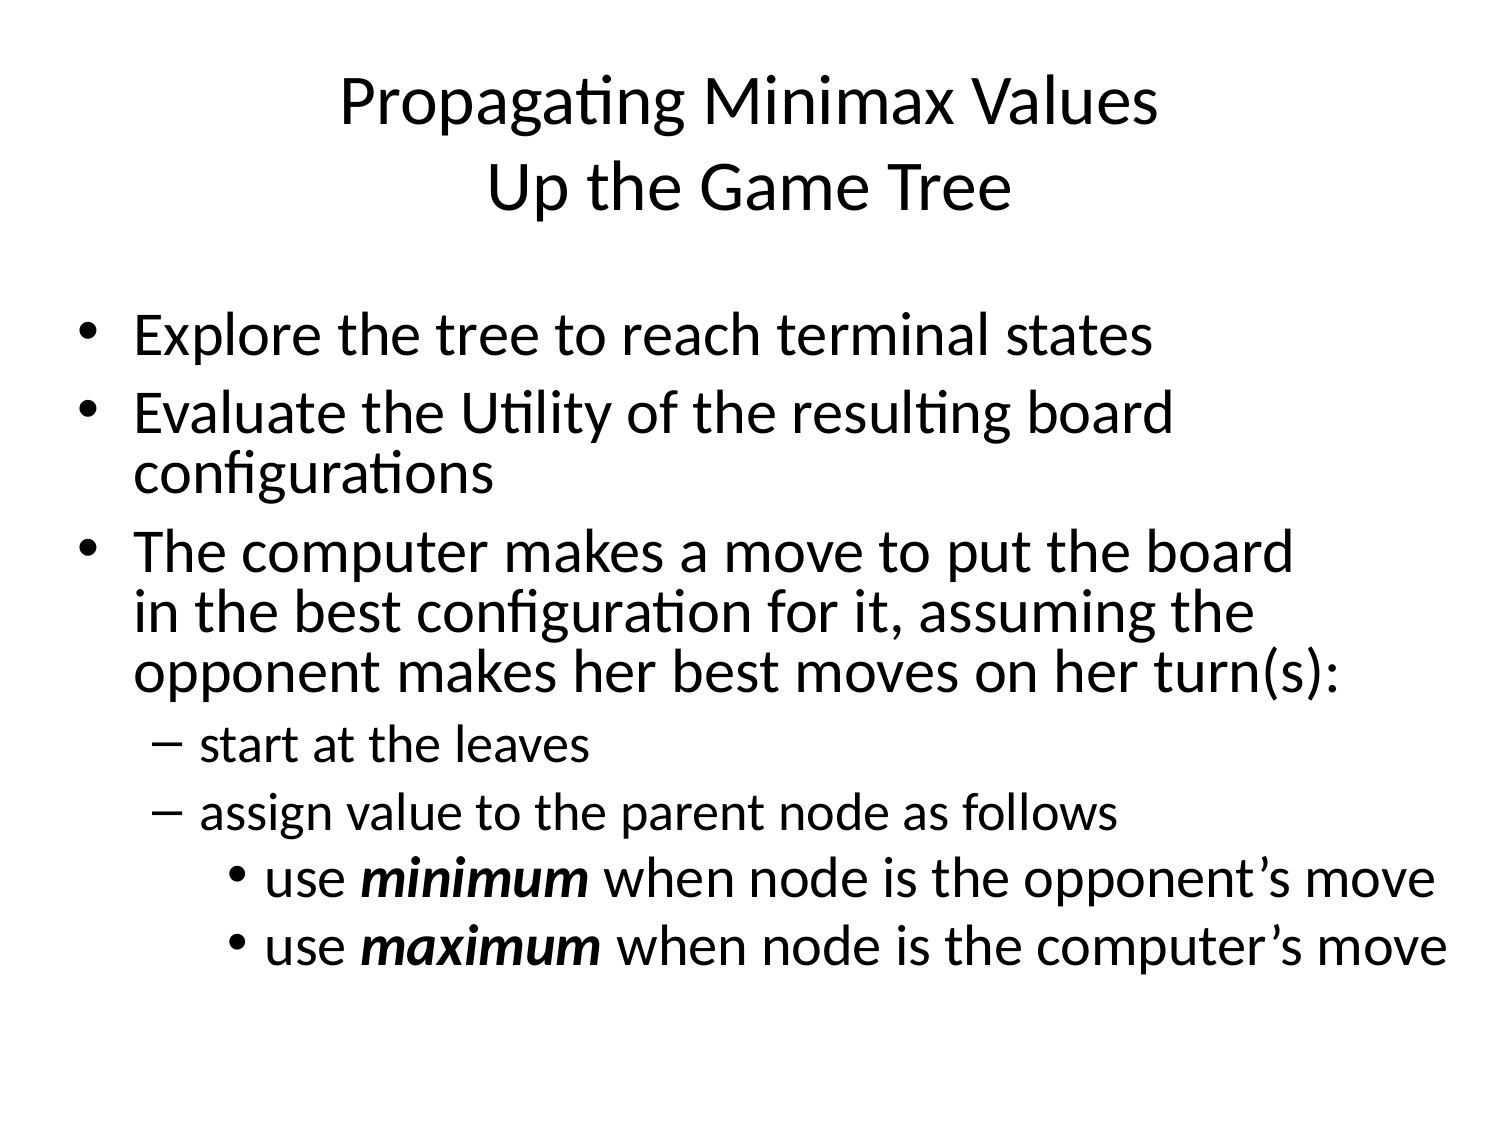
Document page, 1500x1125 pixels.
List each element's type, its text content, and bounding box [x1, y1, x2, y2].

title Propagating Minimax Values Up the Game Tree [75, 45, 1425, 233]
list Explore the tree to reach terminal states Evaluate the Utility of the resulting board configurations The computer makes a move to put the board in the best configuration for it, assuming the opponent makes her best moves on her turn(s): start at the leaves assign value to the parent node as follows use minimum when node is the opponent’s move use maximum when node is the computer’s move [62, 299, 1475, 1063]
